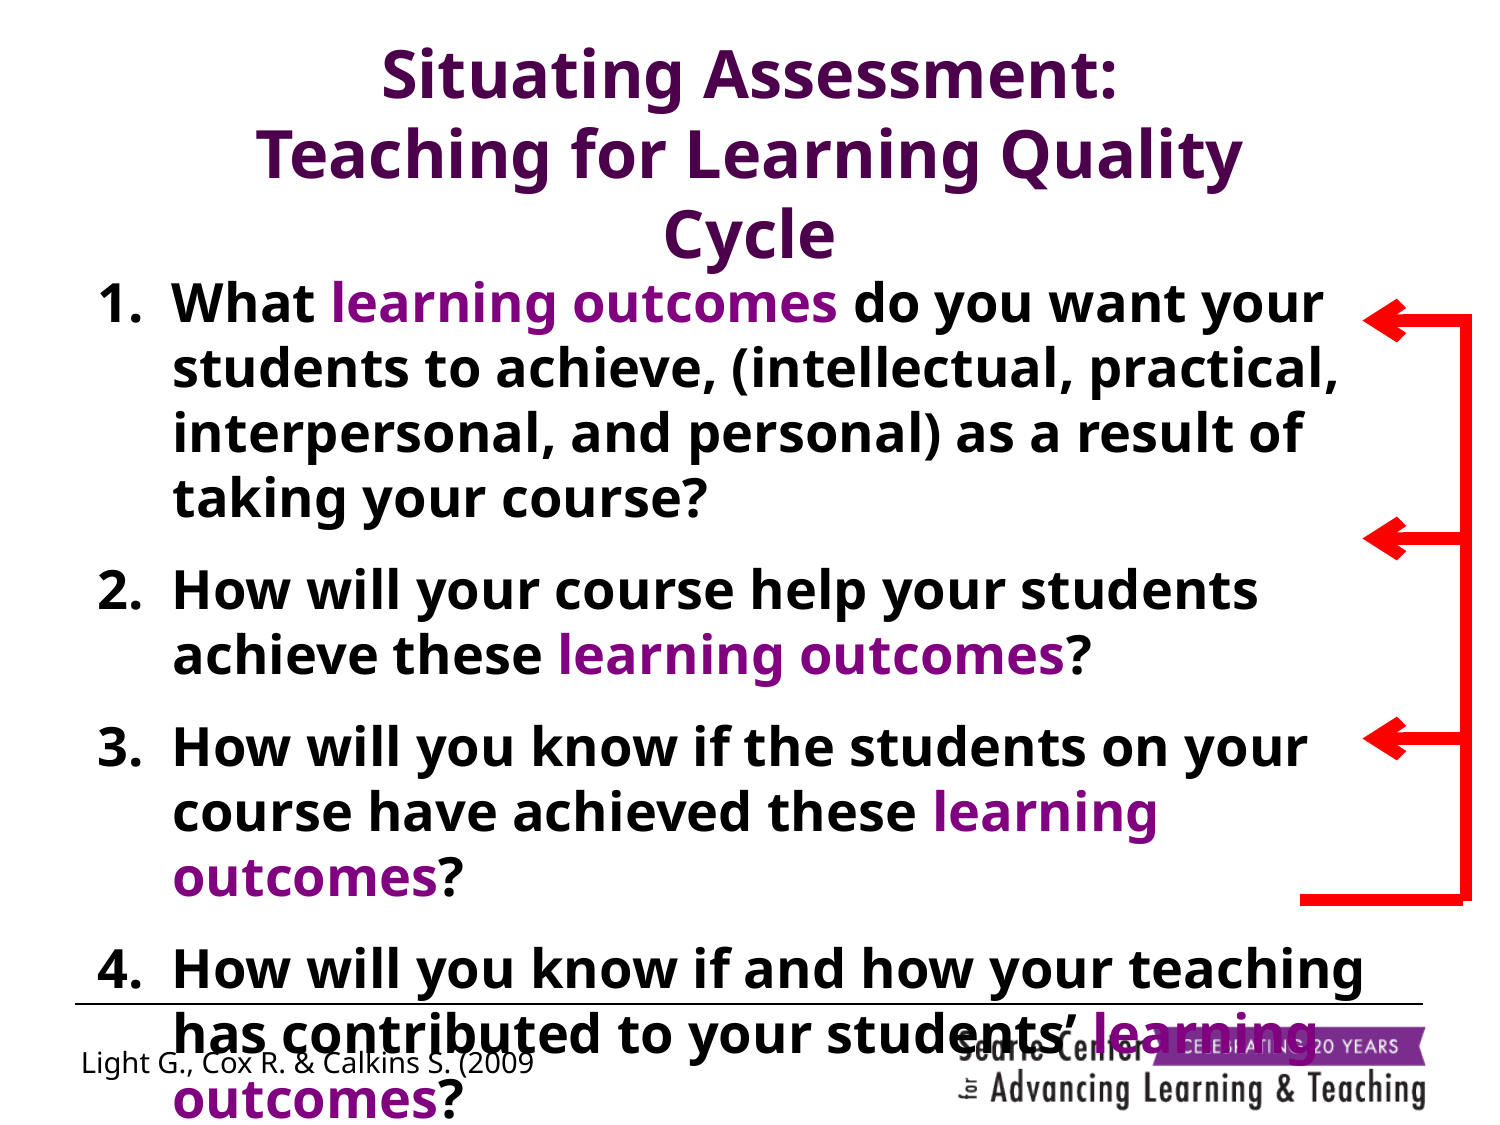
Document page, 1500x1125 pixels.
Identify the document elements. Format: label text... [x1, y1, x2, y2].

text_box Situating Assessment: Teaching for Learning Quality Cycle [212, 24, 1288, 280]
text_box 1. What learning outcomes do you want your students to achieve, (intellectual, practical, interpersonal, and personal) as a result of taking your course? 2. How will your course help your students achieve these learning outcomes? 3. How will you know if the students on your course have achieved these learning outcomes? 4. How will you know if and how your teaching has contributed to your students’ learning outcomes? [82, 261, 1401, 1125]
picture [1401, 1010, 1438, 1125]
text_box Light G., Cox R. & Calkins S. (2009 [66, 1037, 550, 1088]
